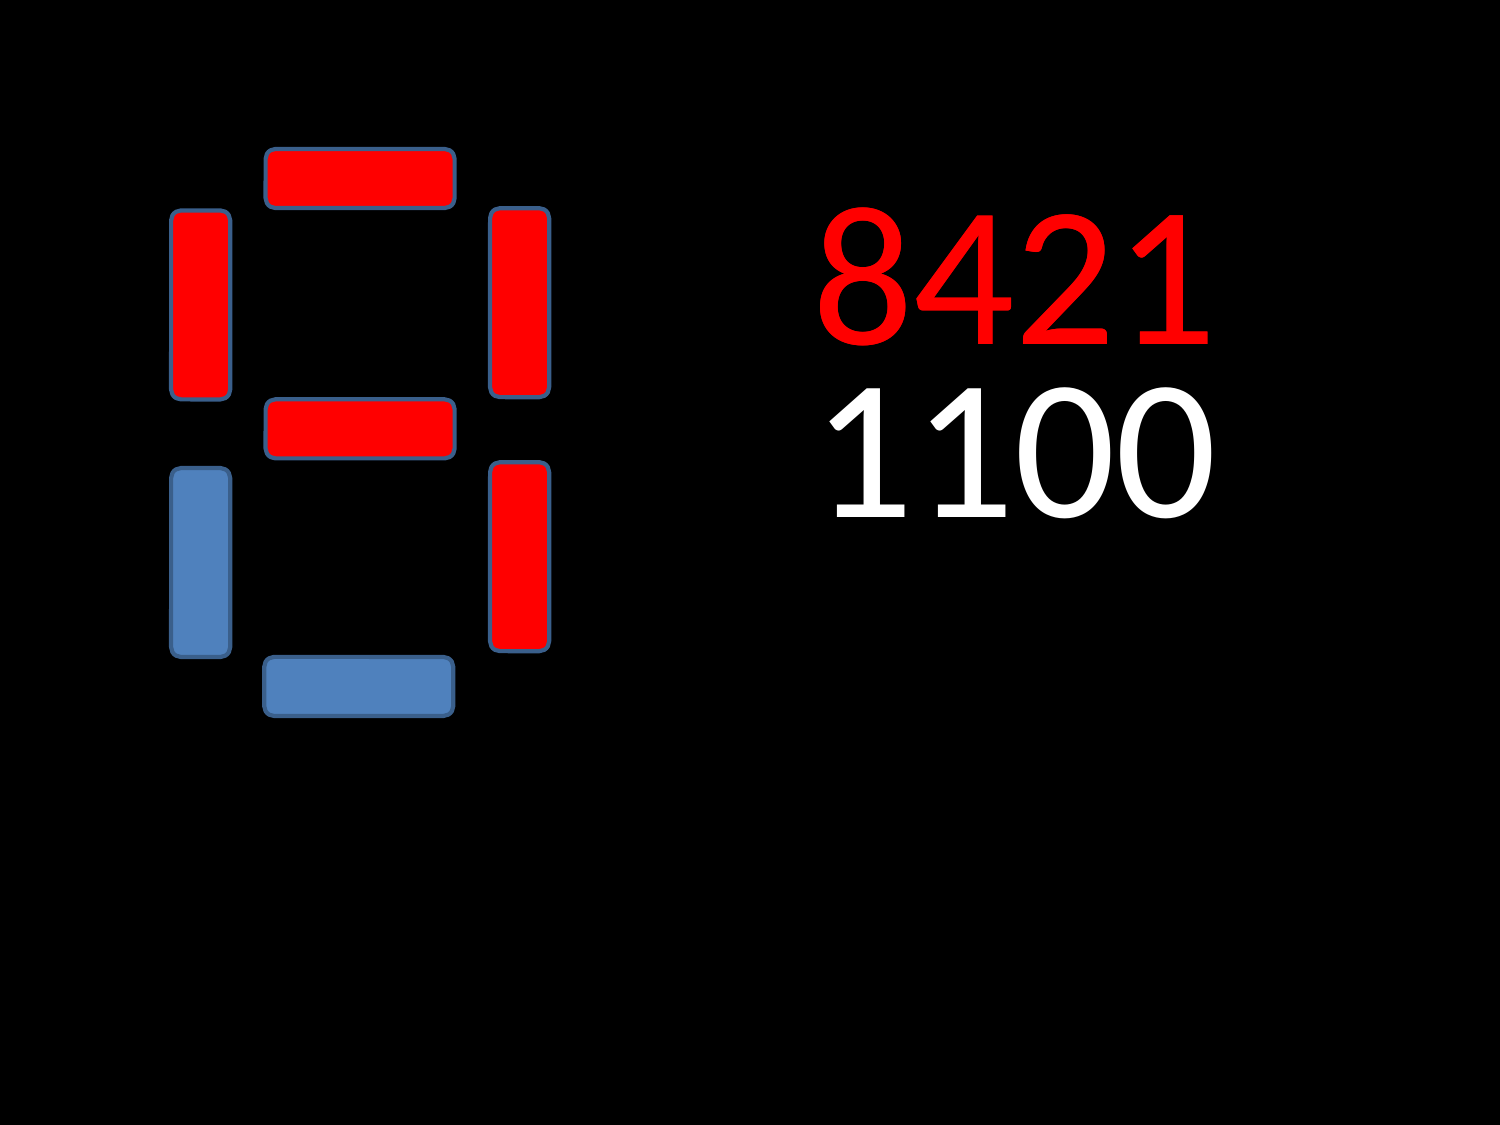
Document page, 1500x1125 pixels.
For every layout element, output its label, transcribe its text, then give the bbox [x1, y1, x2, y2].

text_box 1100 [797, 309, 1376, 565]
text_box [262, 654, 456, 719]
text_box [168, 465, 233, 660]
text_box [263, 146, 457, 211]
text_box [263, 397, 457, 461]
text_box [487, 206, 552, 400]
text_box [168, 208, 233, 402]
text_box [487, 460, 552, 654]
